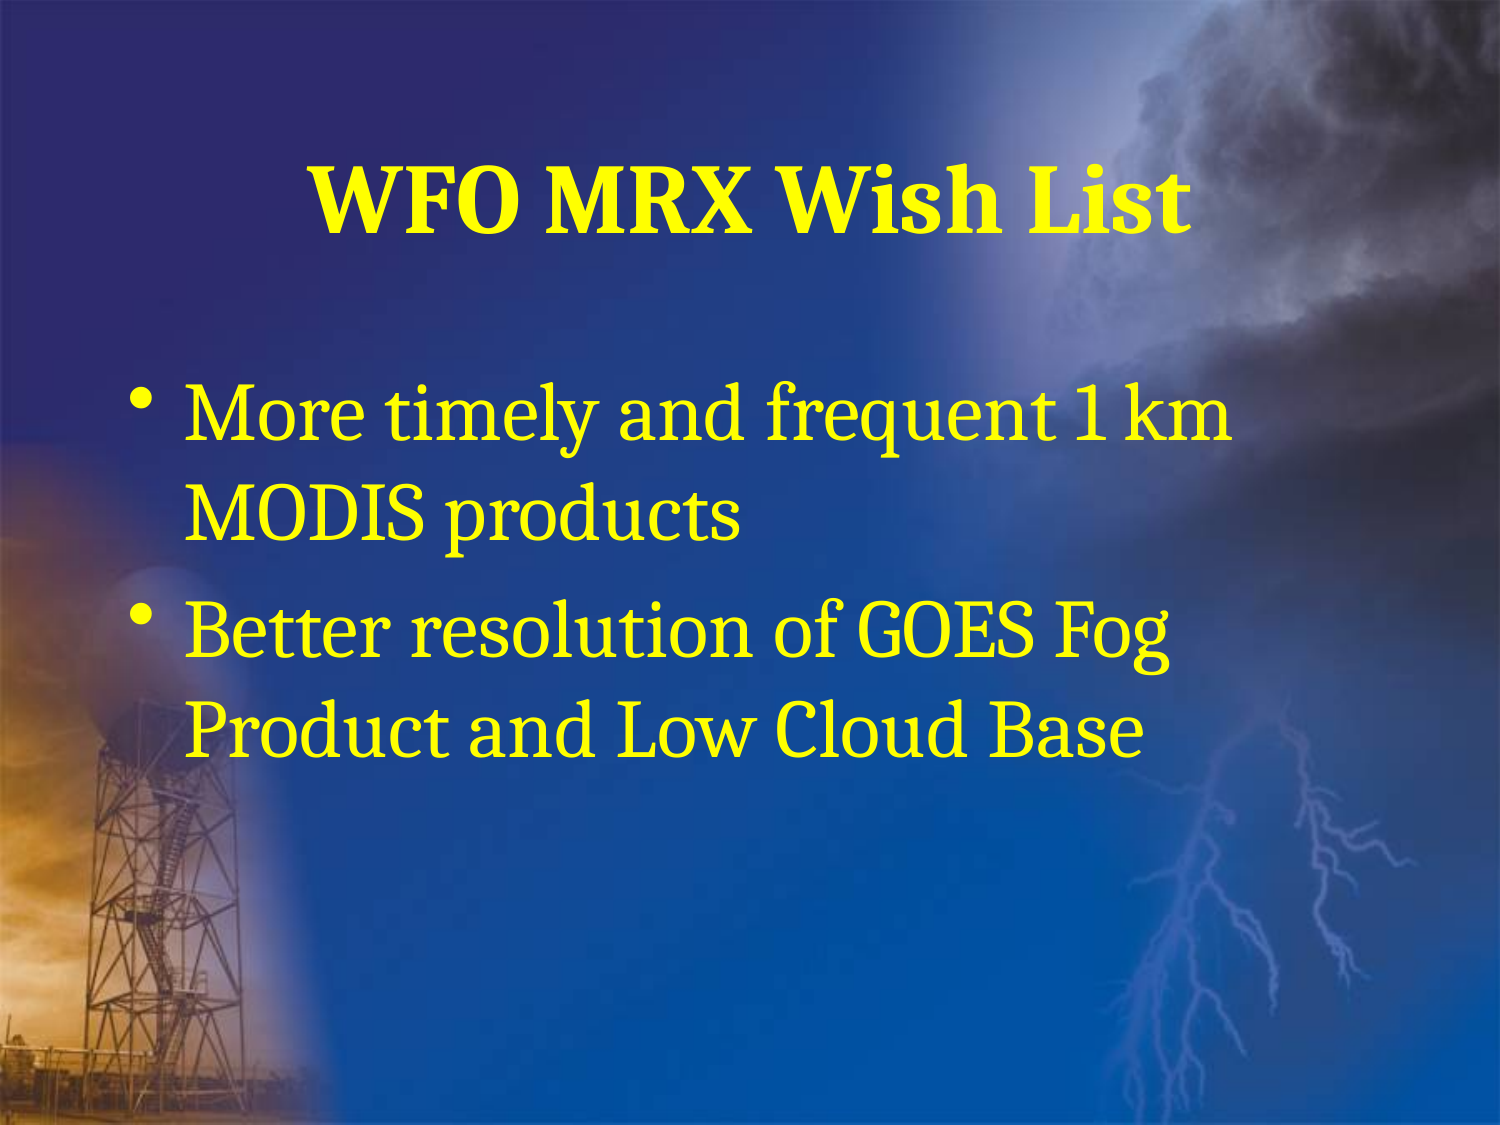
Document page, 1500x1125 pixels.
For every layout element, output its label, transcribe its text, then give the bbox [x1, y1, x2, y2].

title WFO MRX Wish List [112, 99, 1388, 288]
list More timely and frequent 1 km MODIS products Better resolution of GOES Fog Product and Low Cloud Base [112, 349, 1388, 1026]
picture [0, 0, 1500, 1125]
